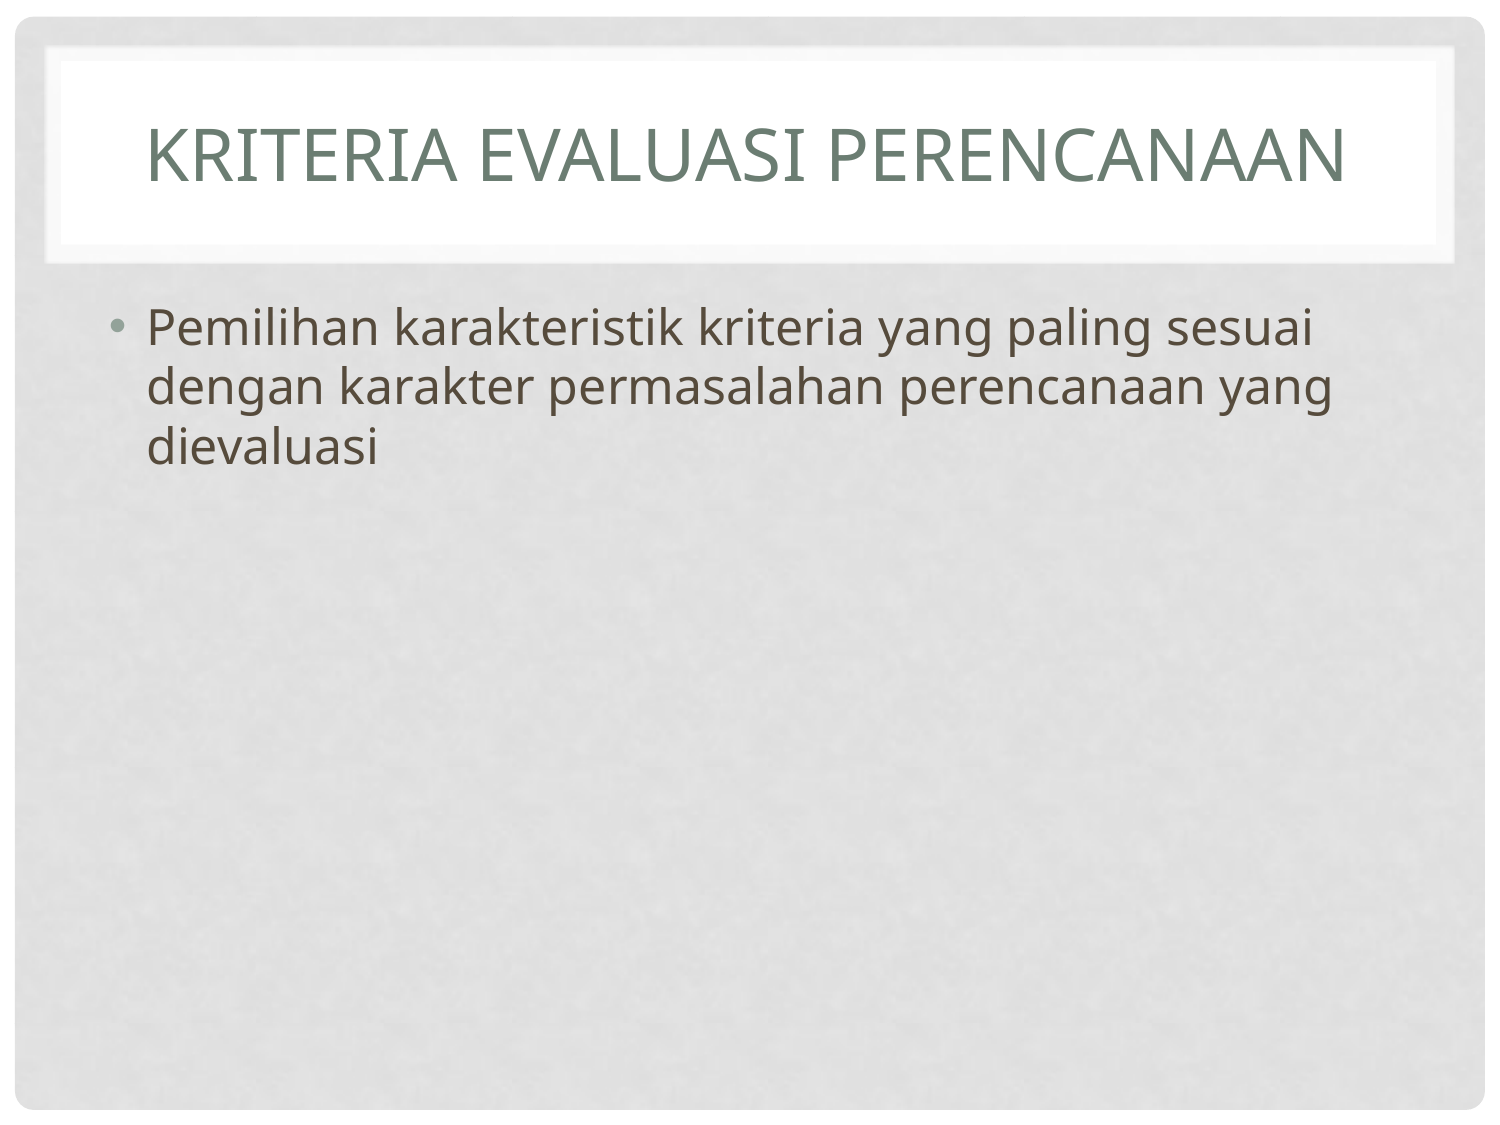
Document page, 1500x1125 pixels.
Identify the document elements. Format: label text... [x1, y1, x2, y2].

list Pemilihan karakteristik kriteria yang paling sesuai dengan karakter permasalahan perencanaan yang dievaluasi [75, 287, 1425, 1005]
title KRITERIA EVALUASI PERENCANAAN [69, 66, 1425, 238]
